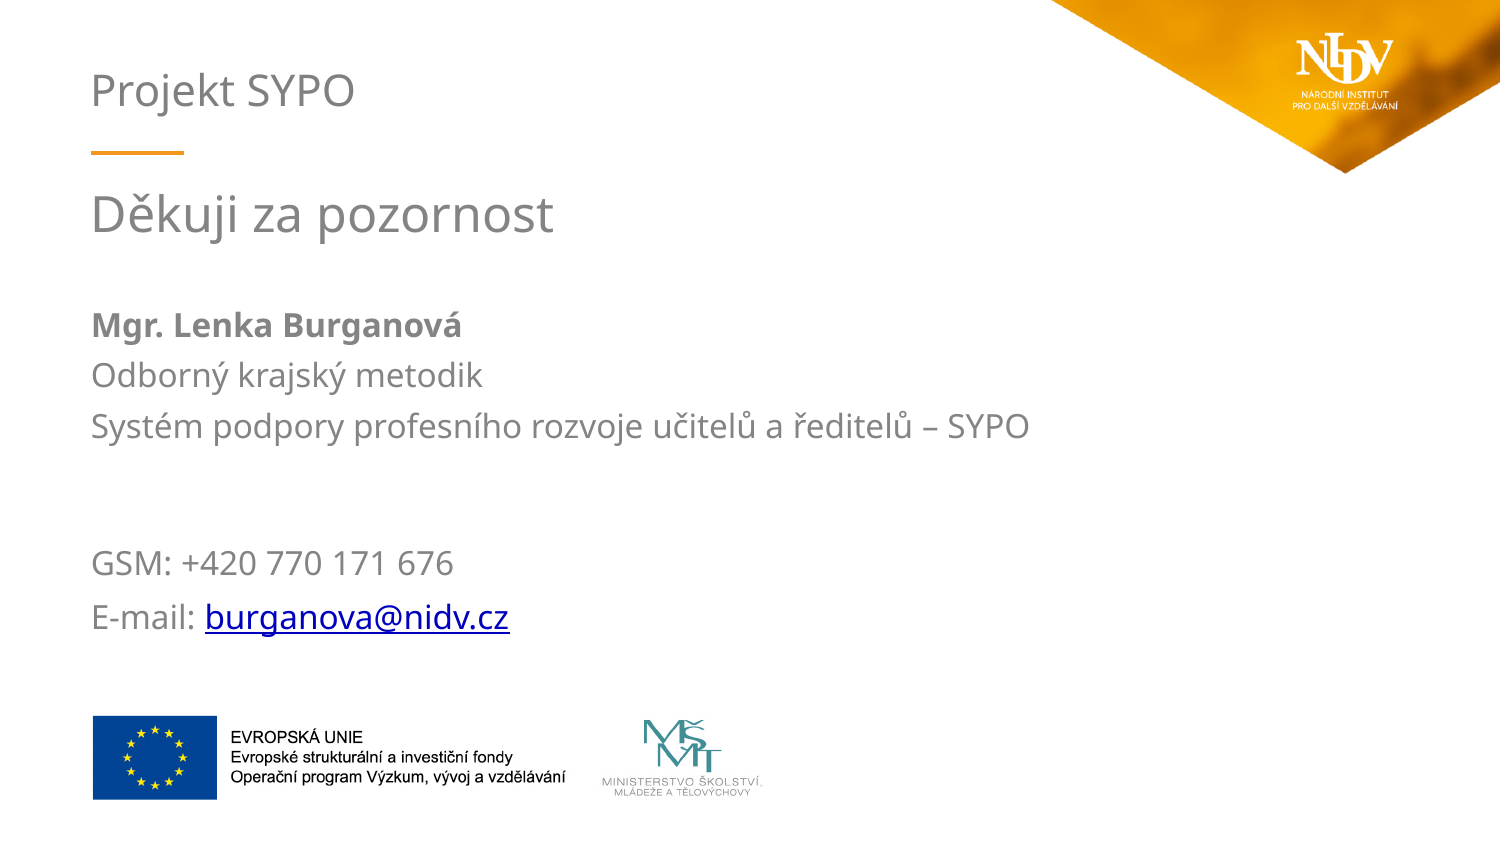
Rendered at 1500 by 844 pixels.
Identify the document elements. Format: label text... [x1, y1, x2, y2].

picture [1040, 0, 1500, 183]
list Děkuji za pozornost Mgr. Lenka Burganová Odborný krajský metodik Systém podpory profesního rozvoje učitelů a ředitelů – SYPO GSM: +420 770 171 676 E-mail: burganova@nidv.cz [82, 181, 1209, 679]
picture [51, 674, 803, 841]
